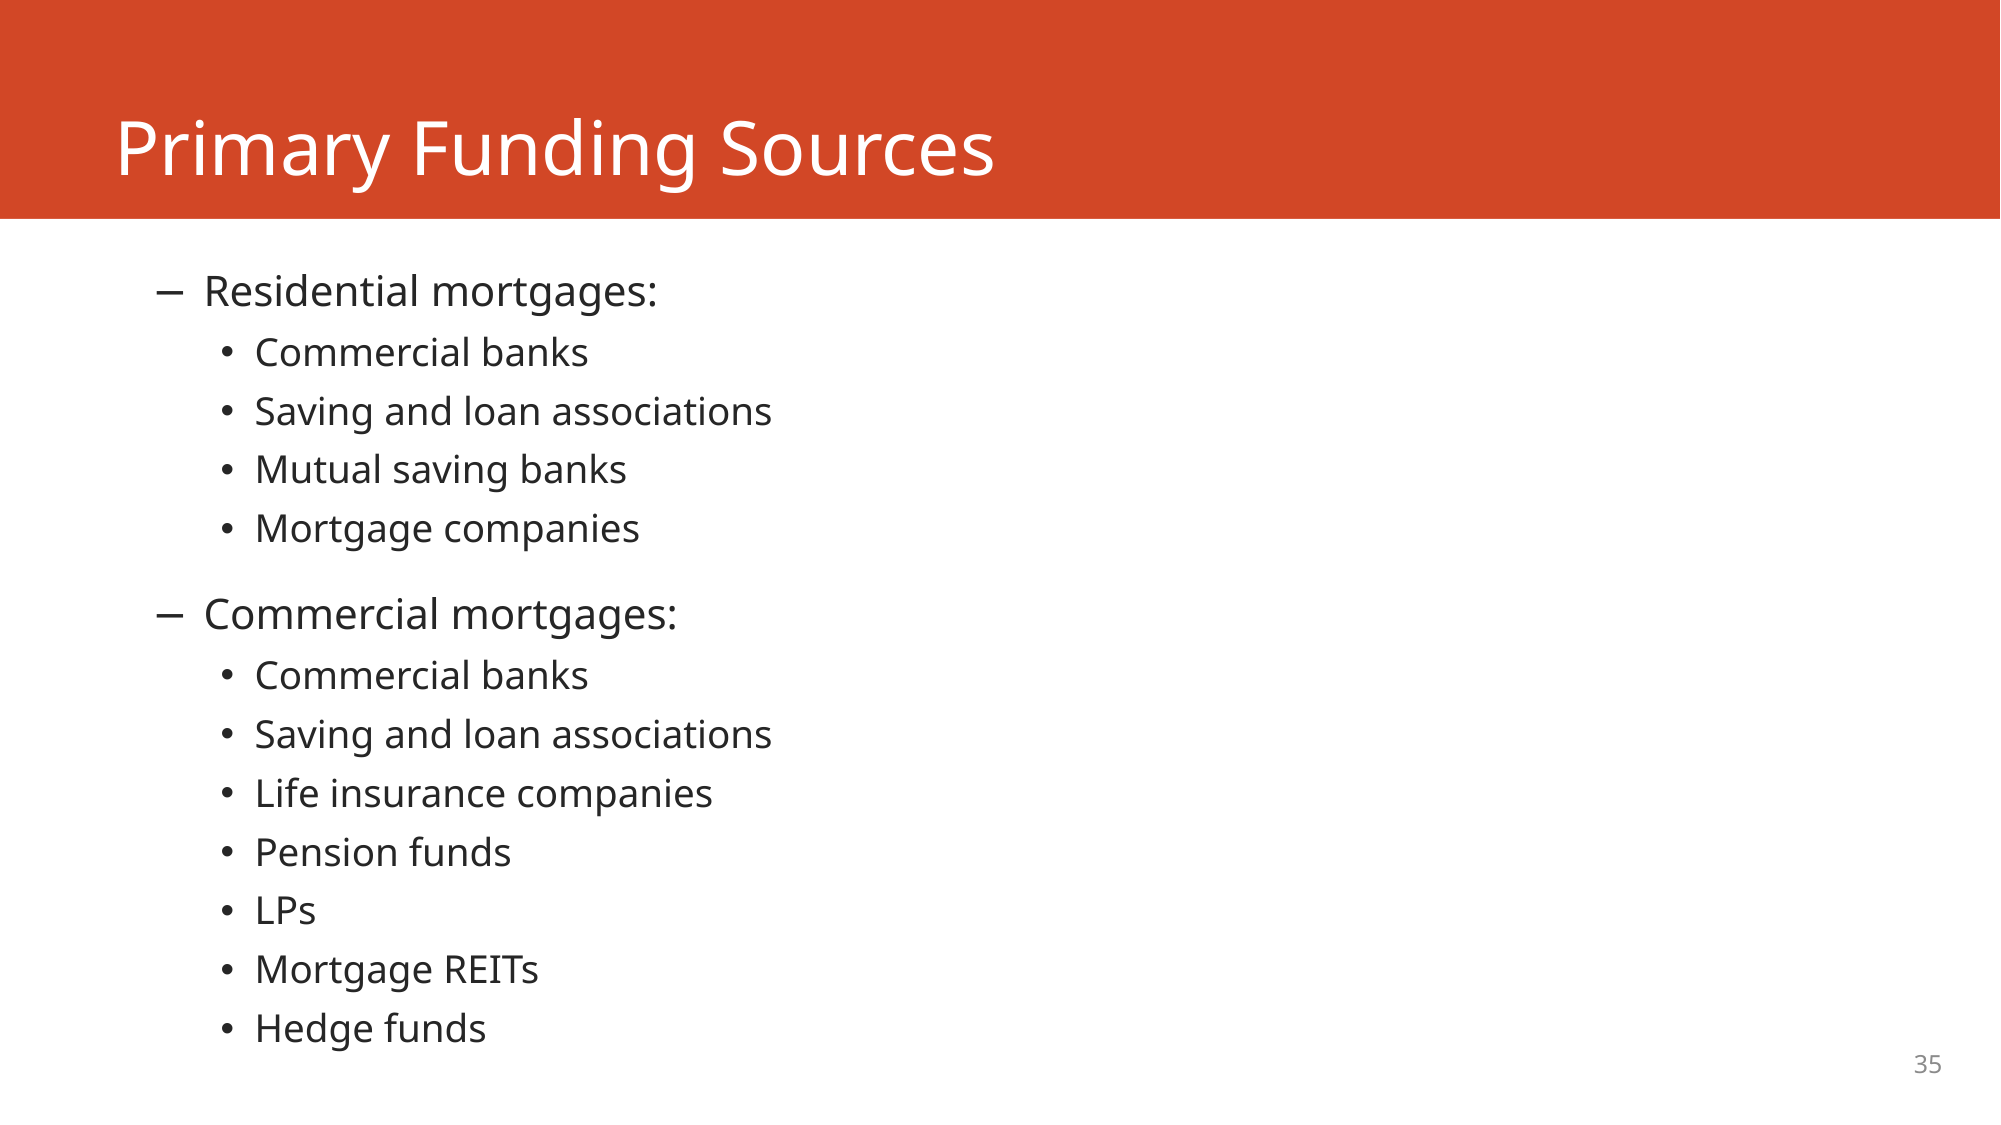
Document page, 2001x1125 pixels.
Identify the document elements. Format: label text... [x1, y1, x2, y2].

title Primary Funding Sources [99, 0, 1863, 199]
slide_number 35 [1419, 1035, 1958, 1096]
list Residential mortgages: Commercial banks Saving and loan associations Mutual saving banks Mortgage companies Commercial mortgages: Commercial banks Saving and loan associations Life insurance companies Pension funds LPs Mortgage REITs Hedge funds [137, 262, 1863, 1066]
